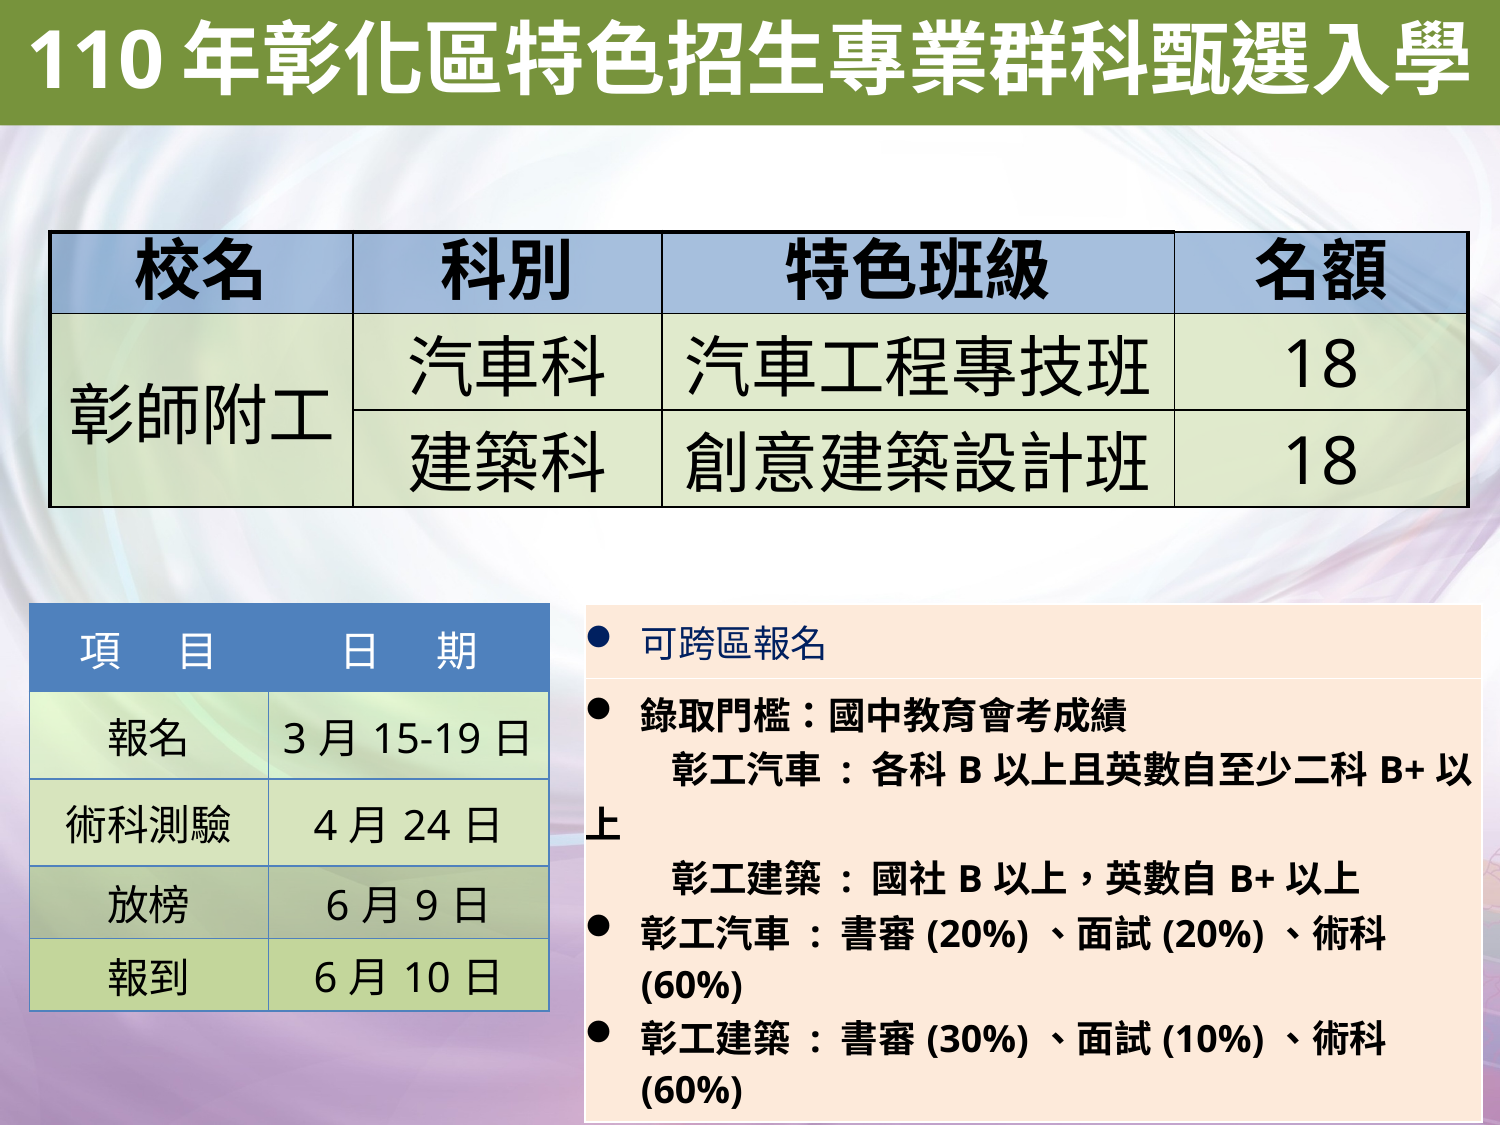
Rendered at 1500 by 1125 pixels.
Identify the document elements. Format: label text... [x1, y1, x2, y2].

table_header 項 目 [30, 605, 268, 691]
table_cell 術科測驗 [30, 780, 268, 865]
table_cell 創意建築設計班 [663, 411, 1174, 506]
table_header 科別 [354, 234, 661, 313]
picture [0, 126, 1500, 1125]
table_cell 3月15-19日 [269, 692, 548, 778]
table_cell 報到 [30, 939, 268, 1010]
table_cell 錄取門檻：國中教育會考成績 彰工汽車 : 各科B以上且英數自至少二科B+以上 彰工建築 : 國社B以上，英數自B+以上 彰工汽車 : 書審(20%)、面試(20%)、術科(60%) 彰工建築 : 書審(30%)、面試(10%)、術科(60%) [586, 679, 1481, 1121]
table_header 校名 [52, 234, 352, 313]
table_cell 6月9日 [269, 867, 548, 938]
table_cell 4月24日 [269, 780, 548, 865]
text_box 110年彰化區特色招生專業群科甄選入學 [0, 0, 1500, 126]
table_cell 建築科 [354, 411, 661, 506]
table_header 日 期 [269, 605, 548, 691]
table_header 特色班級 [663, 234, 1174, 313]
table_cell 汽車科 [354, 314, 661, 409]
table_cell 報名 [30, 692, 268, 778]
table_cell 18 [1175, 411, 1466, 506]
table_cell 6月10日 [269, 939, 548, 1010]
table_cell 18 [1175, 314, 1466, 409]
table_cell 彰師附工 [52, 314, 352, 506]
table_cell 汽車工程專技班 [663, 314, 1174, 409]
table_header 名額 [1175, 233, 1466, 313]
table_header 可跨區報名 [586, 605, 1481, 678]
table_cell 放榜 [30, 867, 268, 938]
